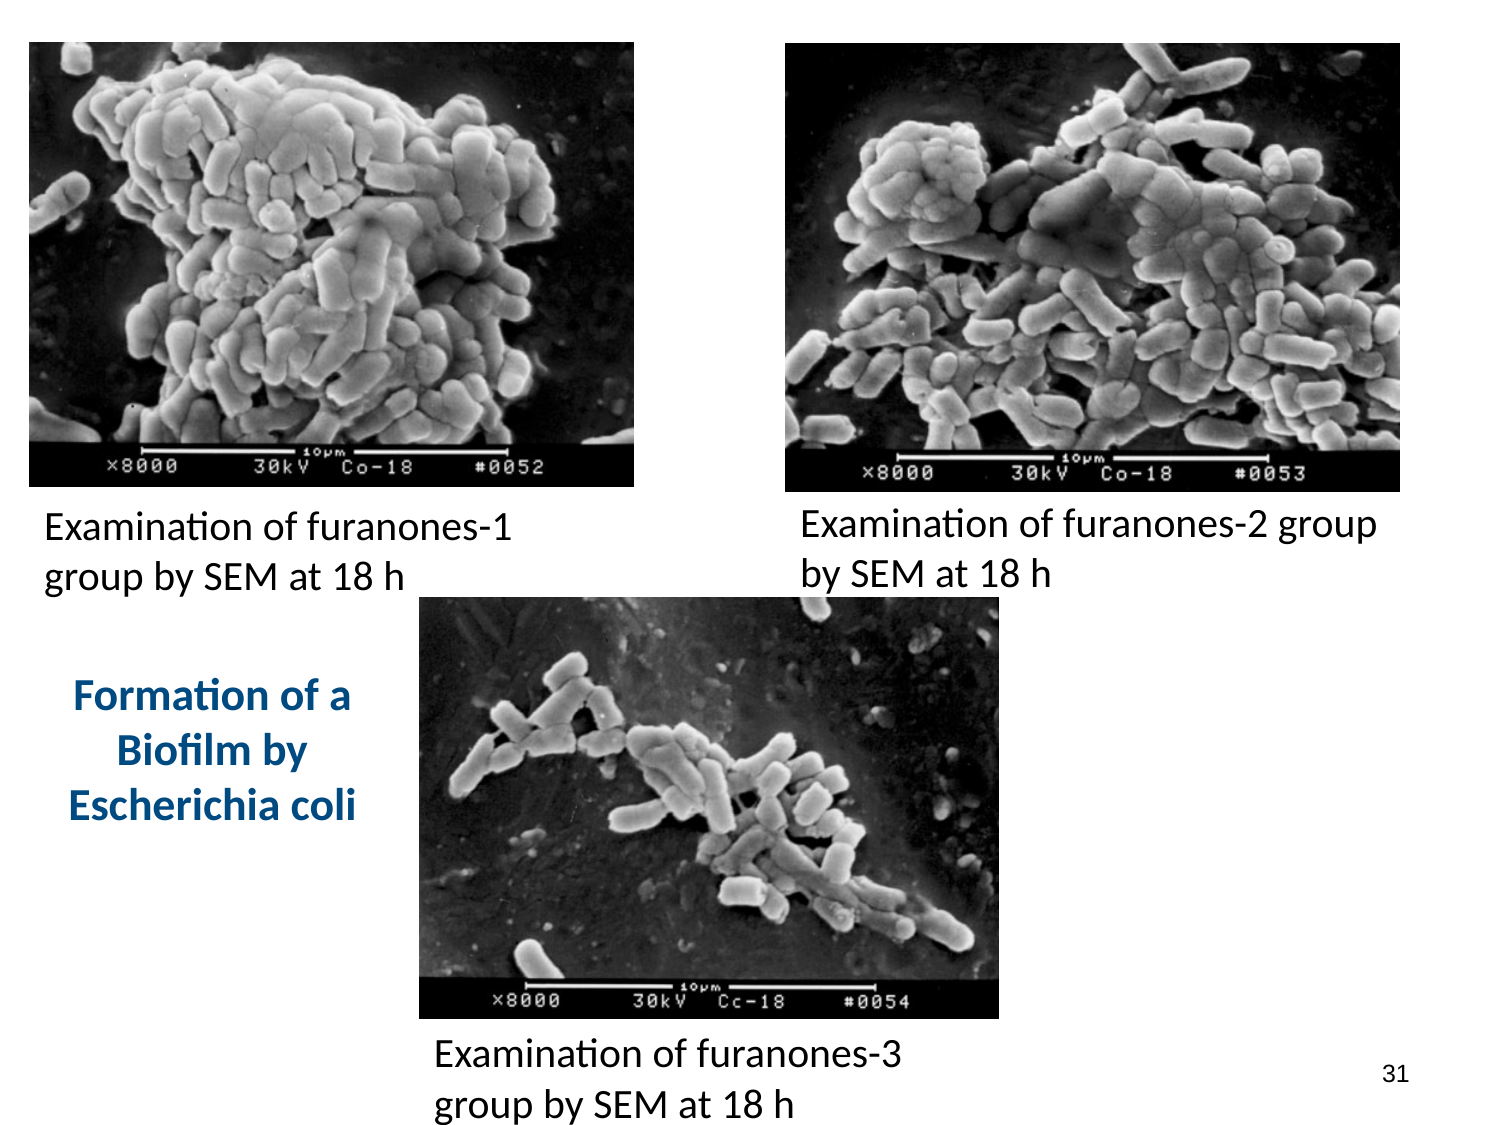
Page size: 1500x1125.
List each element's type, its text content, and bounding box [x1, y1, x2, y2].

picture [29, 42, 634, 488]
text_box Examination of furanones-2 group by SEM at 18 h [785, 498, 1400, 603]
picture [419, 597, 999, 1020]
slide_number 30 [1074, 1042, 1425, 1103]
picture [785, 42, 1400, 492]
text_box Examination of furanones-3 group by SEM at 18 h [419, 1026, 999, 1125]
text_box Formation of a Biofilm by Escherichia coli [5, 656, 413, 837]
text_box Examination of furanones-1 group by SEM at 18 h [29, 495, 633, 607]
